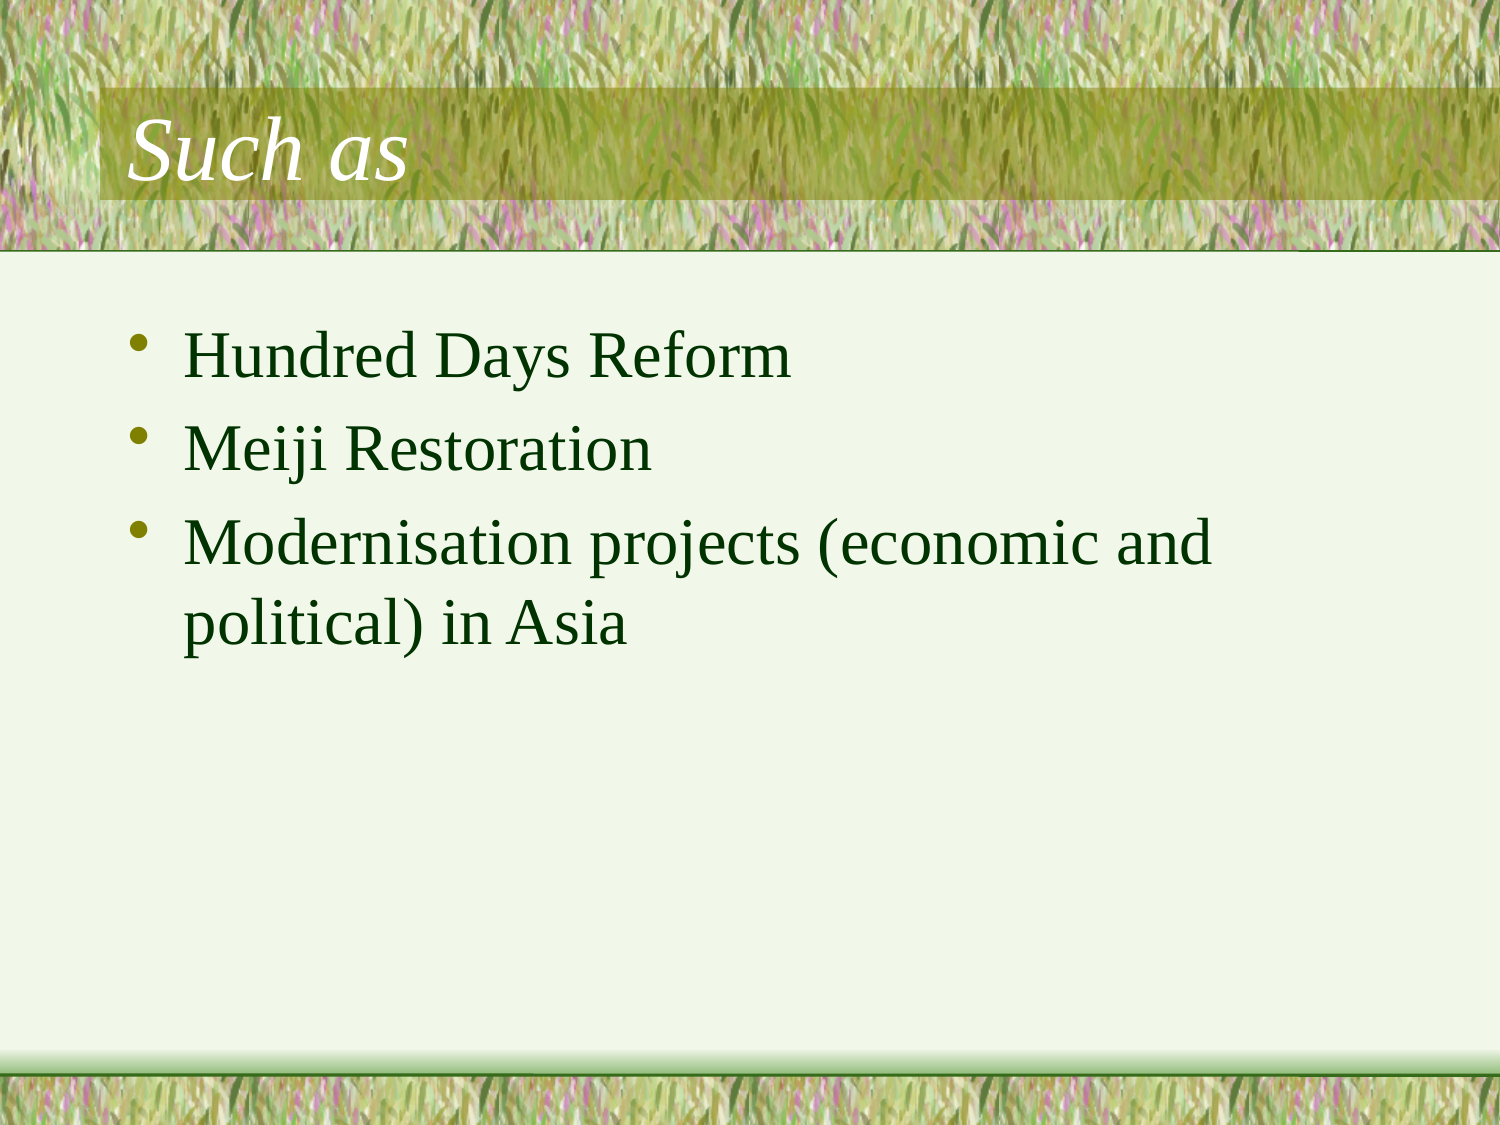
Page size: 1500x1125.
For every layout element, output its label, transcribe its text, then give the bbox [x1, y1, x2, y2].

picture [0, 1077, 1500, 1125]
title Such as [112, 50, 1388, 238]
picture [0, 0, 1500, 250]
list Hundred Days Reform Meiji Restoration Modernisation projects (economic and political) in Asia [112, 303, 1388, 979]
